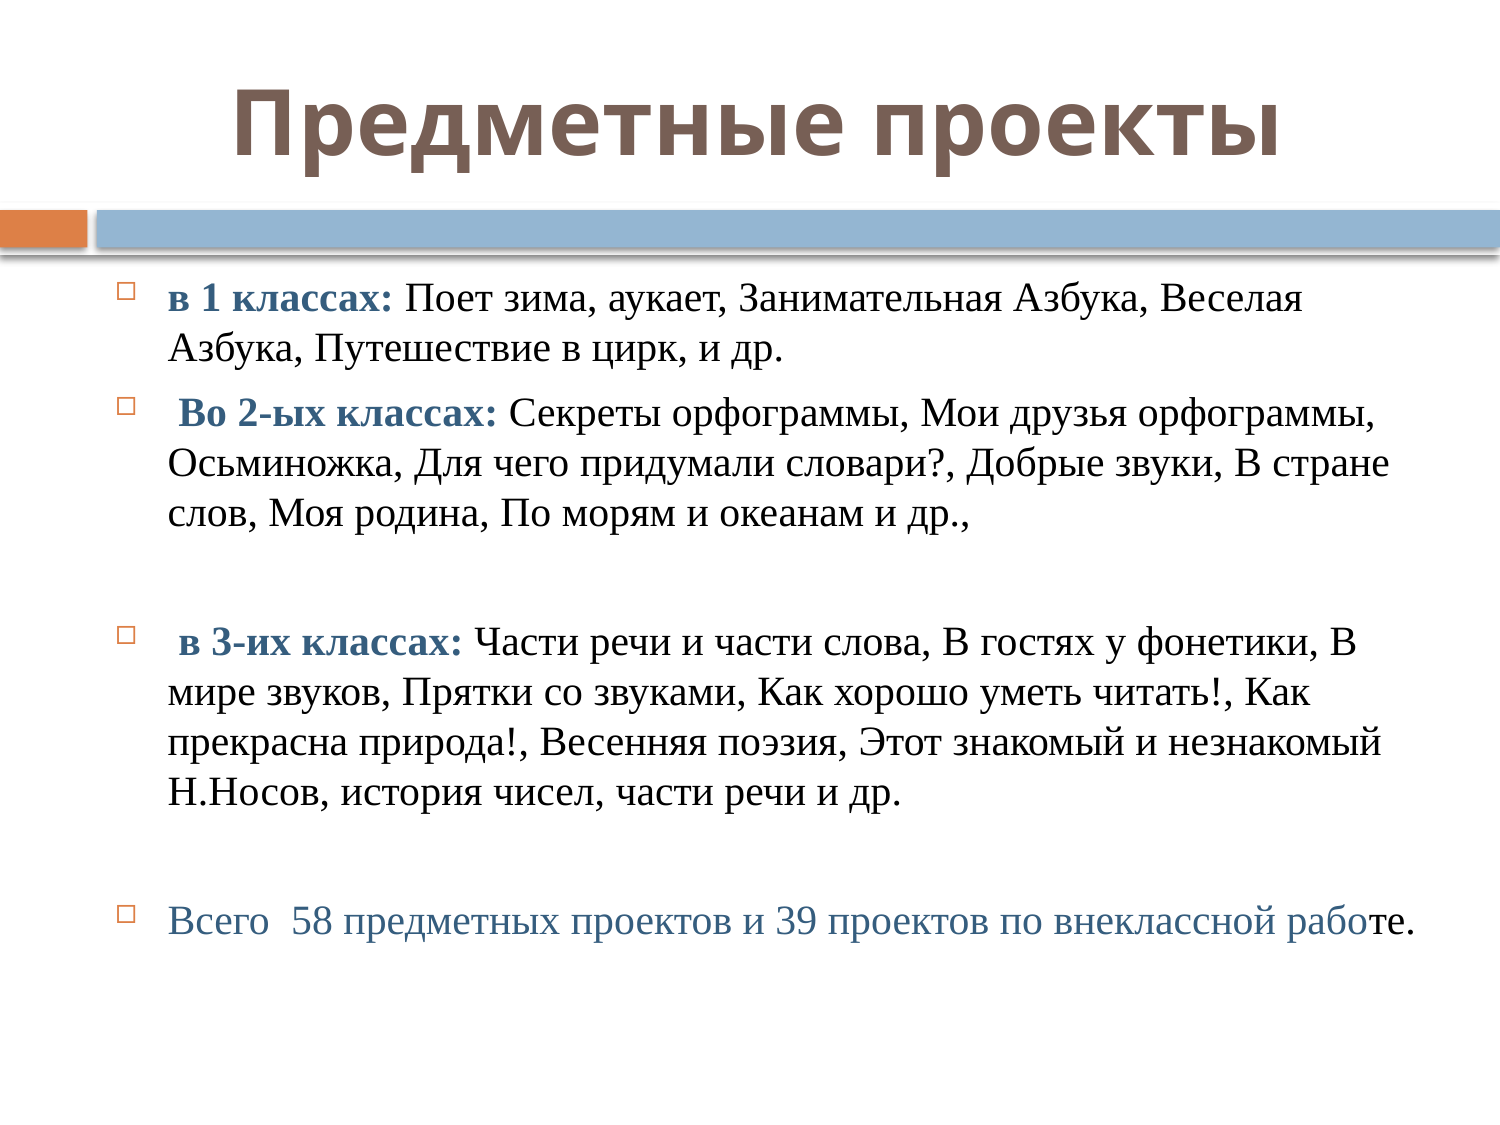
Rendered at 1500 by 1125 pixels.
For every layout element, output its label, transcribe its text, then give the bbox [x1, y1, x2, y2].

list в 1 классах: Поет зима, аукает, Занимательная Азбука, Веселая Азбука, Путешествие в цирк, и др. Во 2-ых классах: Секреты орфограммы, Мои друзья орфограммы, Осьминожка, Для чего придумали словари?, Добрые звуки, В стране слов, Моя родина, По морям и океанам и др., в 3-их классах: Части речи и части слова, В гостях у фонетики, В мире звуков, Прятки со звуками, Как хорошо уметь читать!, Как прекрасна природа!, Весенняя поэзия, Этот знакомый и незнакомый Н.Носов, история чисел, части речи и др. Всего 58 предметных проектов и 39 проектов по внеклассной работе. [100, 262, 1438, 1000]
title Предметные проекты [100, 37, 1438, 200]
